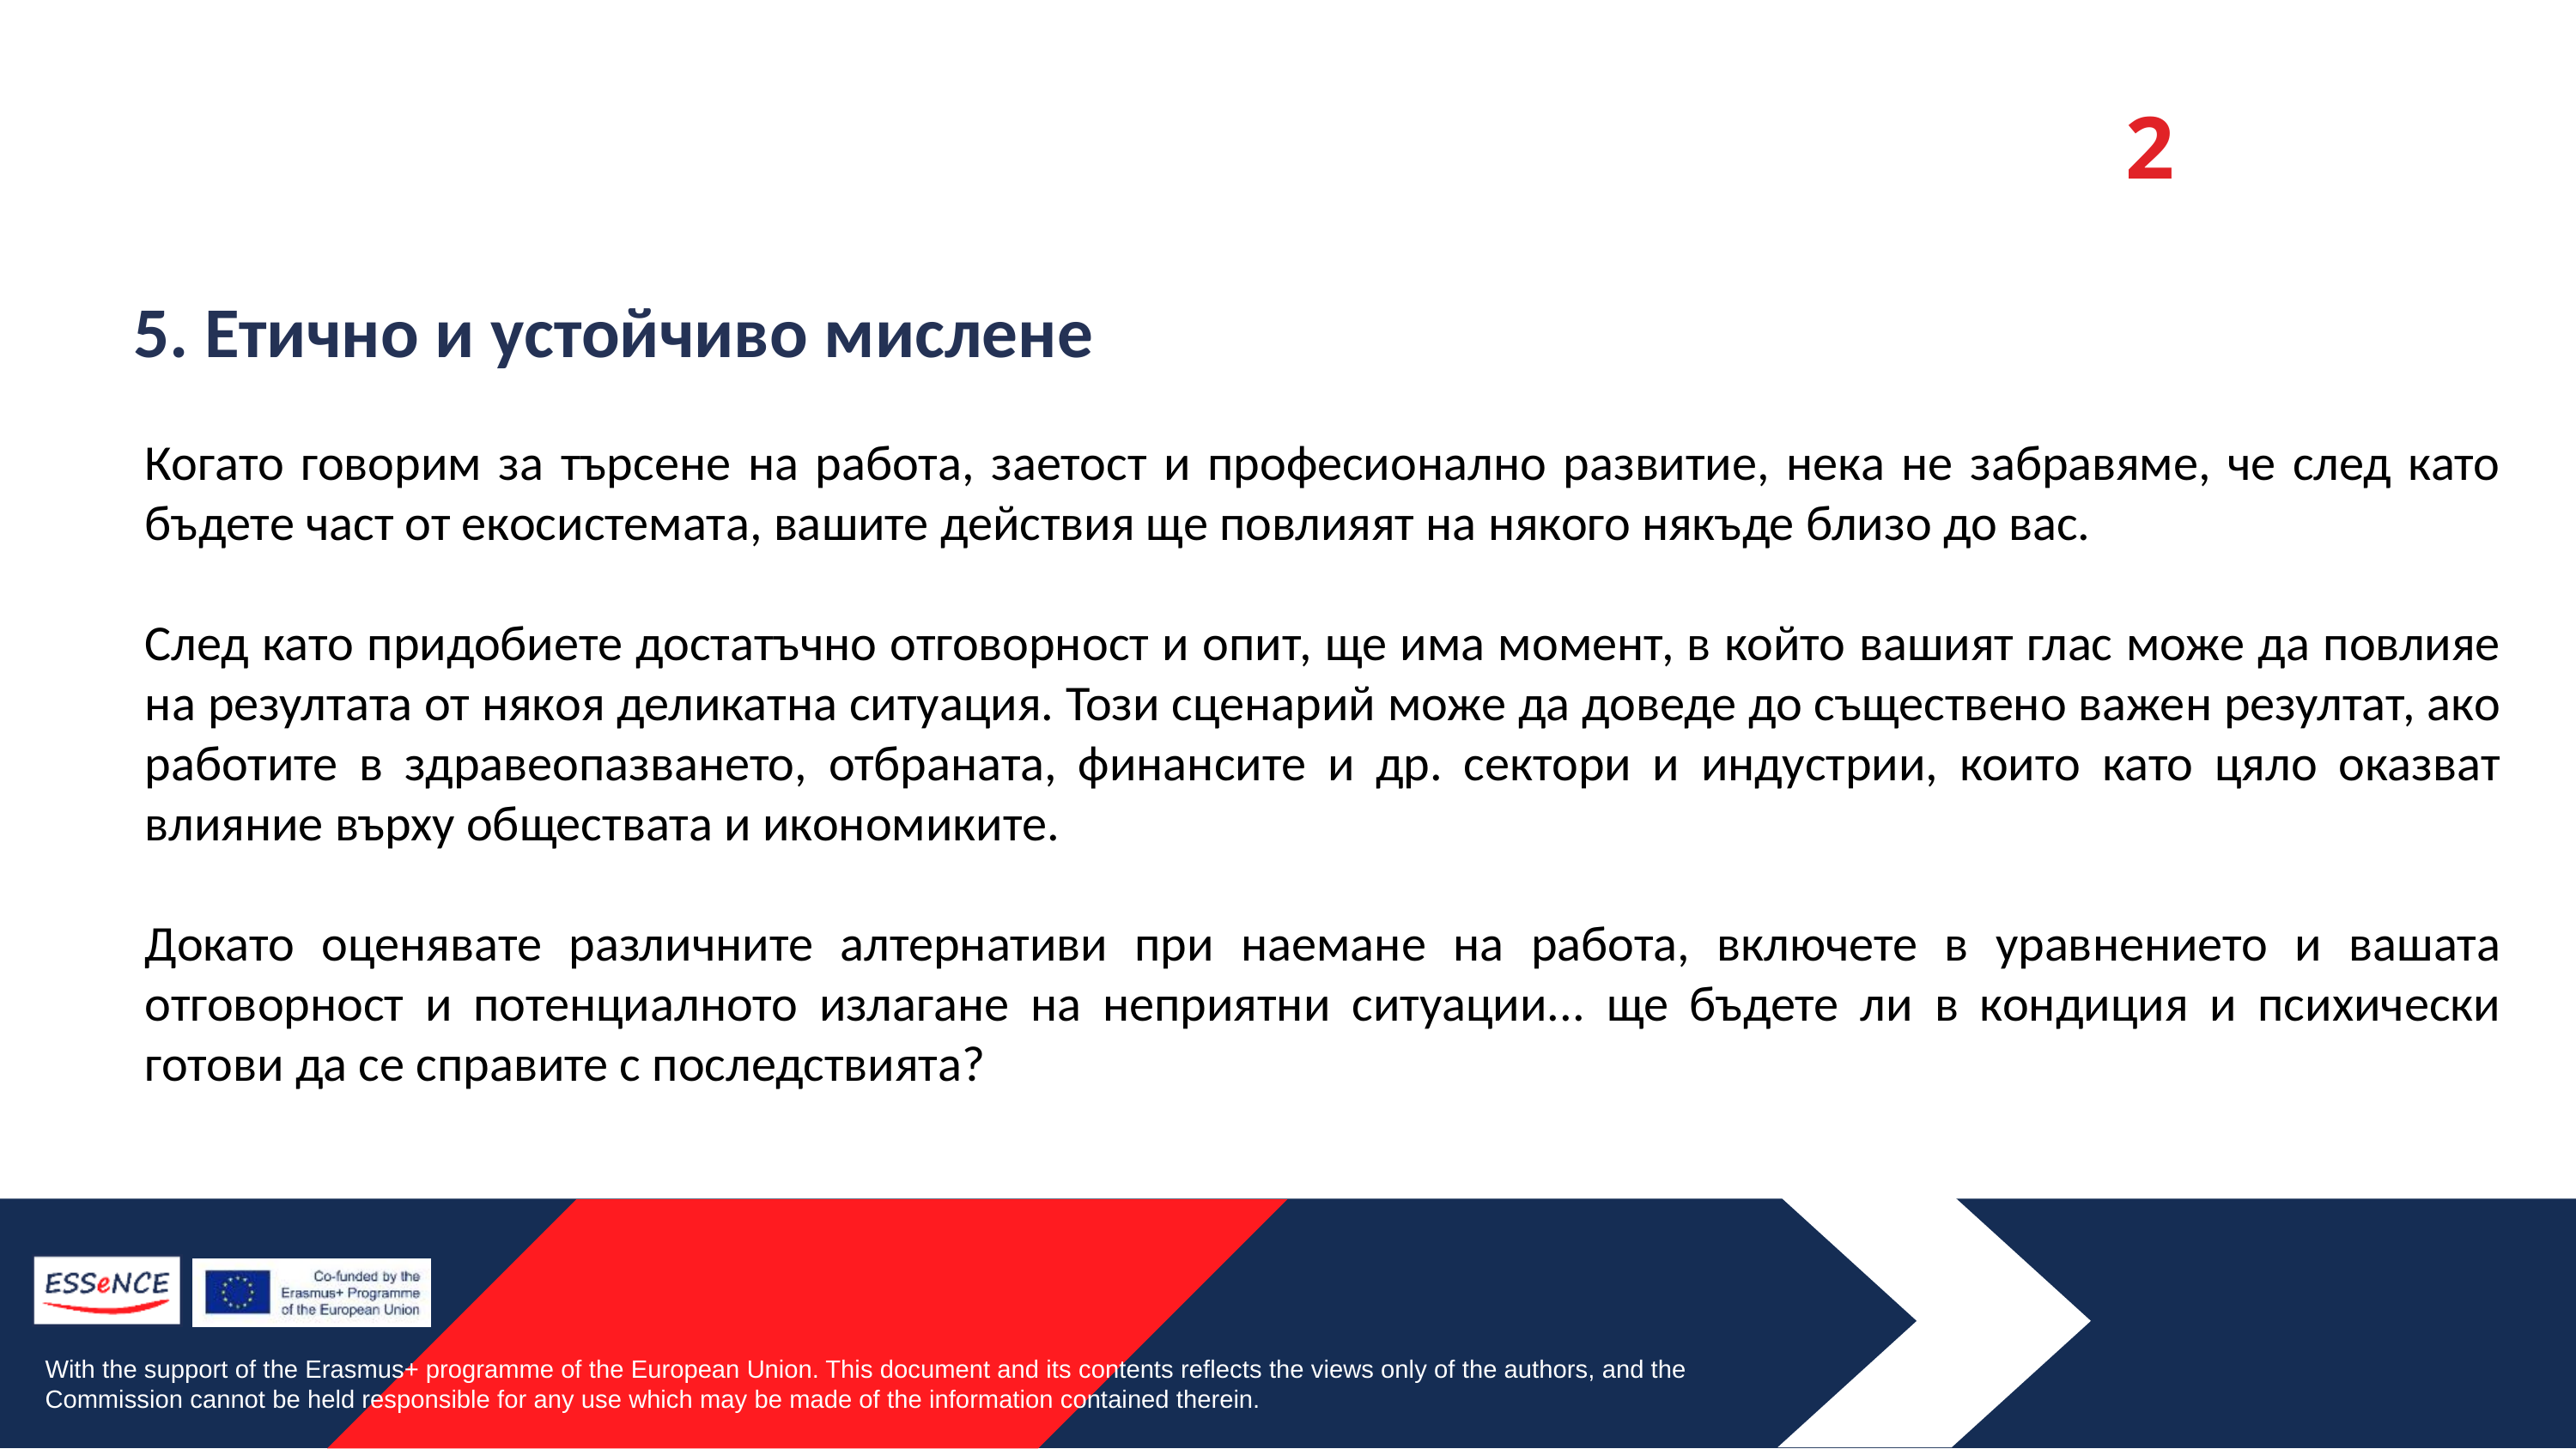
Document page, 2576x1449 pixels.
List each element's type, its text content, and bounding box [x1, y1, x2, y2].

text_box With the support of the Erasmus+ programme of the European Union. This document and its contents reflects the views only of the authors, and the Commission cannot be held responsible for any use which may be made of the information contained therein. [32, 1346, 1803, 1420]
picture [32, 1254, 183, 1328]
text_box 5. Етично и устойчиво мислене [131, 284, 2515, 373]
text_box Когато говорим за търсене на работа, заетост и професионално развитие, нека не забравяме, че след като бъдете част от екосистемата, вашите действия ще повлияят на някого някъде близо до вас. След като придобиете достатъчно отговорност и опит, ще има момент, в който вашият глас може да повлияе на резултата от някоя деликатна ситуация. Този сценарий може да доведе до съществено важен резултат, ако работите в здравеопазването, отбраната, финансите и др. сектори и индустрии, които като цяло оказват влияние върху обществата и икономиките. Докато оценявате различните алтернативи при наемане на работа, включете в уравнението и вашата отговорност и потенциалното излагане на неприятни ситуации... ще бъдете ли в кондиция и психически готови да се справите с последствията? [131, 423, 2515, 1158]
text_box 2 [2124, 91, 2515, 197]
picture [192, 1258, 431, 1328]
